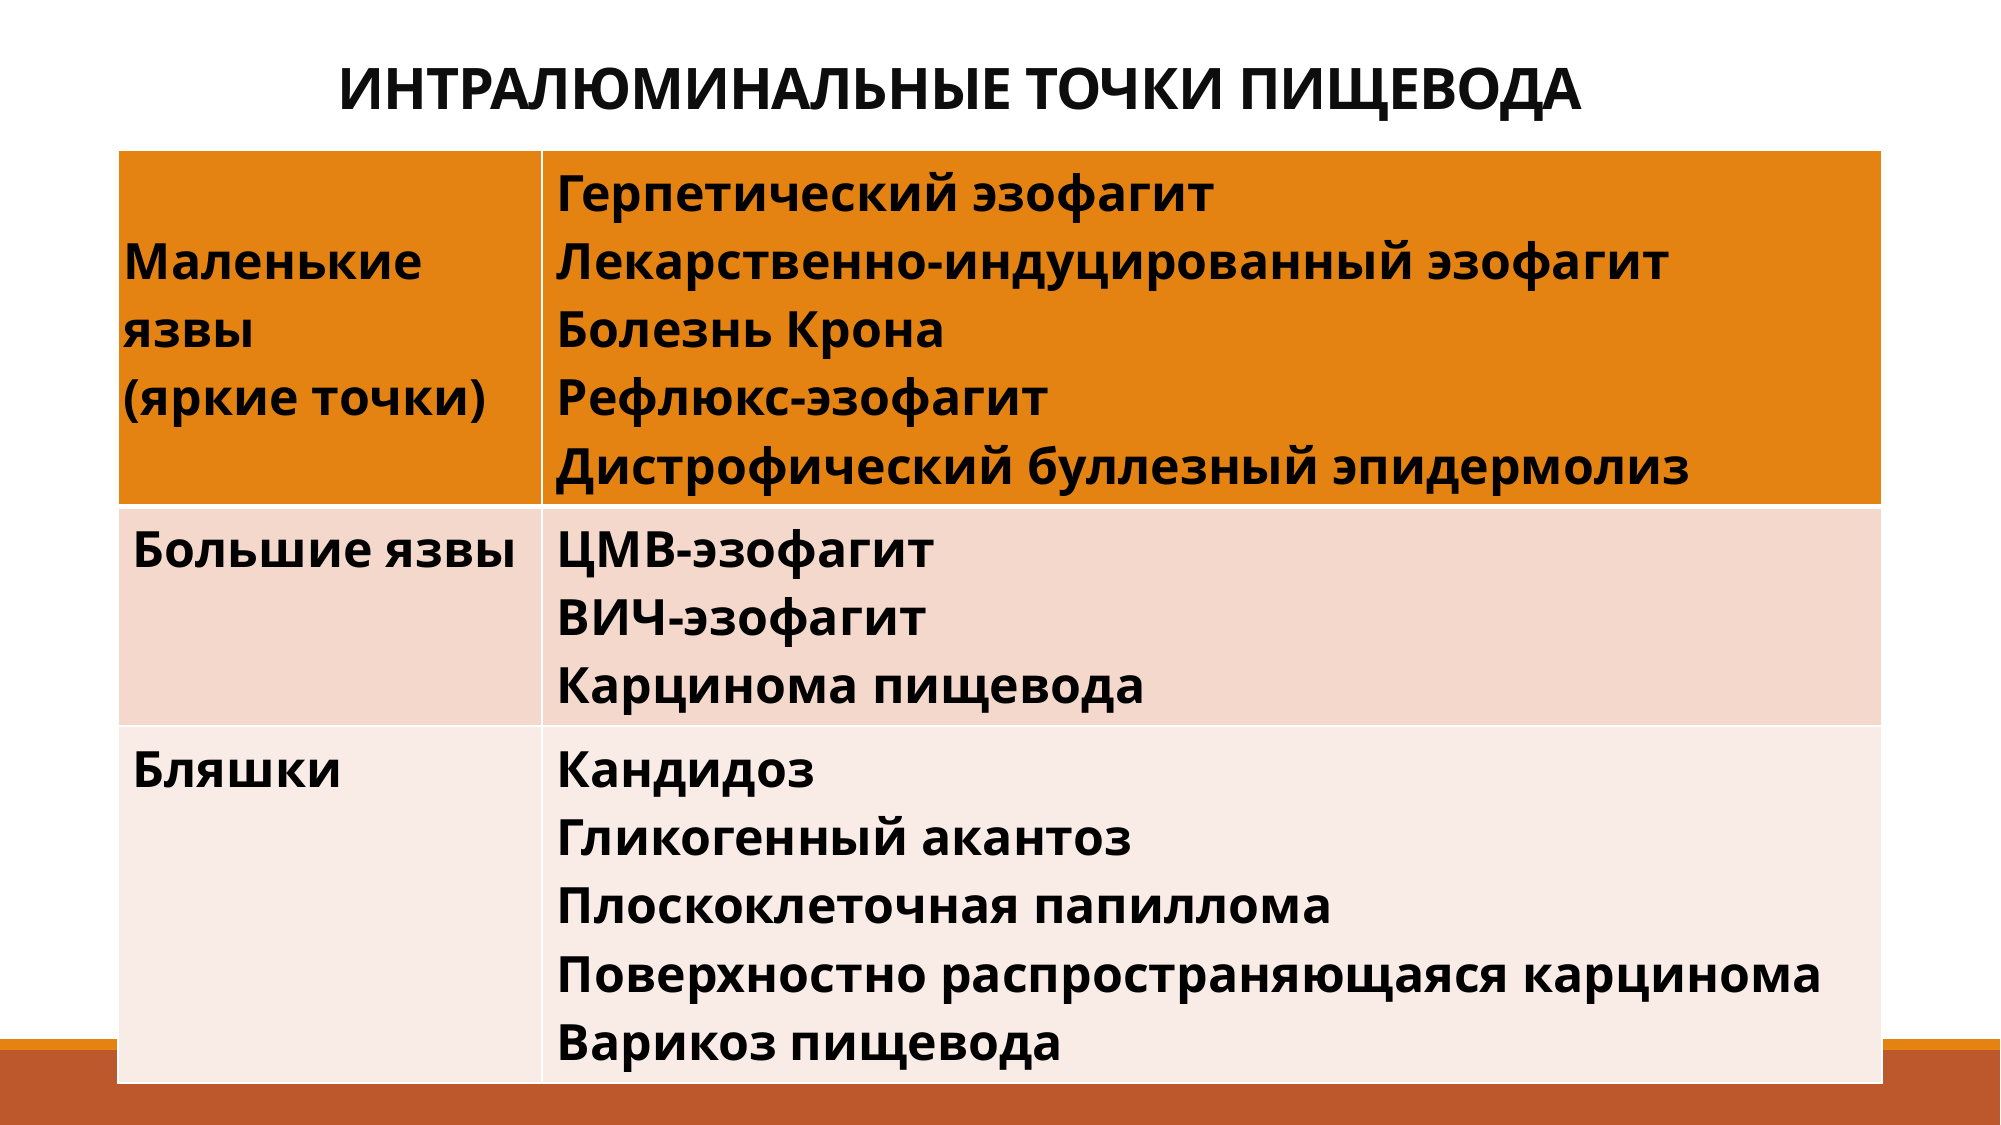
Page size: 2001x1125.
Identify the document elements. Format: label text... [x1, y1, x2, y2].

table_cell Кандидоз Гликогенный акантоз Плоскоклеточная папиллома Поверхностно распространяющаяся карцинома Варикоз пищевода [543, 727, 1881, 1082]
table_cell Большие язвы [119, 509, 541, 725]
table_cell ЦМВ-эзофагит ВИЧ-эзофагит Карцинома пищевода [543, 509, 1881, 725]
table_header Маленькие язвы (яркие точки) [119, 151, 541, 504]
title Интралюминальные точки пищевода [322, 33, 1808, 149]
table_header Герпетический эзофагит Лекарственно-индуцированный эзофагит Болезнь Крона Рефлюкс-эзофагит Дистрофический буллезный эпидермолиз [543, 151, 1881, 504]
table_cell Бляшки [119, 727, 541, 1082]
